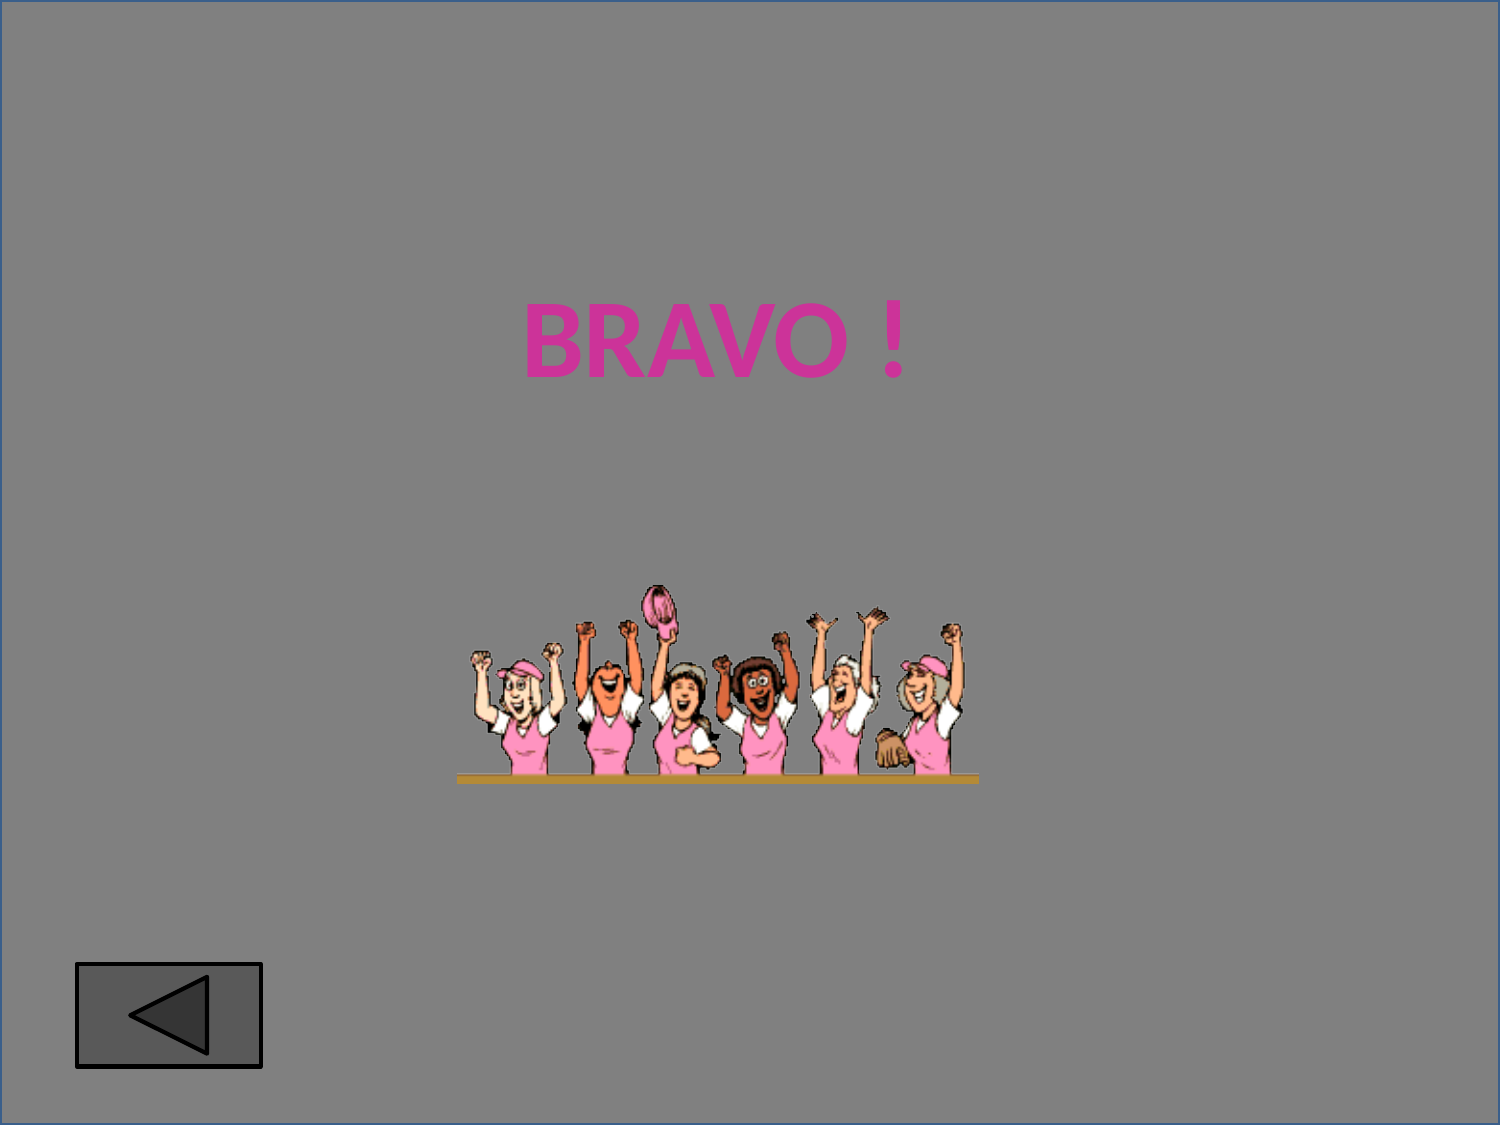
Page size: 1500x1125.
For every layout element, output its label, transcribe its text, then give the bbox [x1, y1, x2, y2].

text_box [75, 962, 263, 1069]
text_box BRAVO ! [505, 257, 928, 408]
picture [456, 585, 980, 784]
text_box [0, 0, 1500, 1125]
